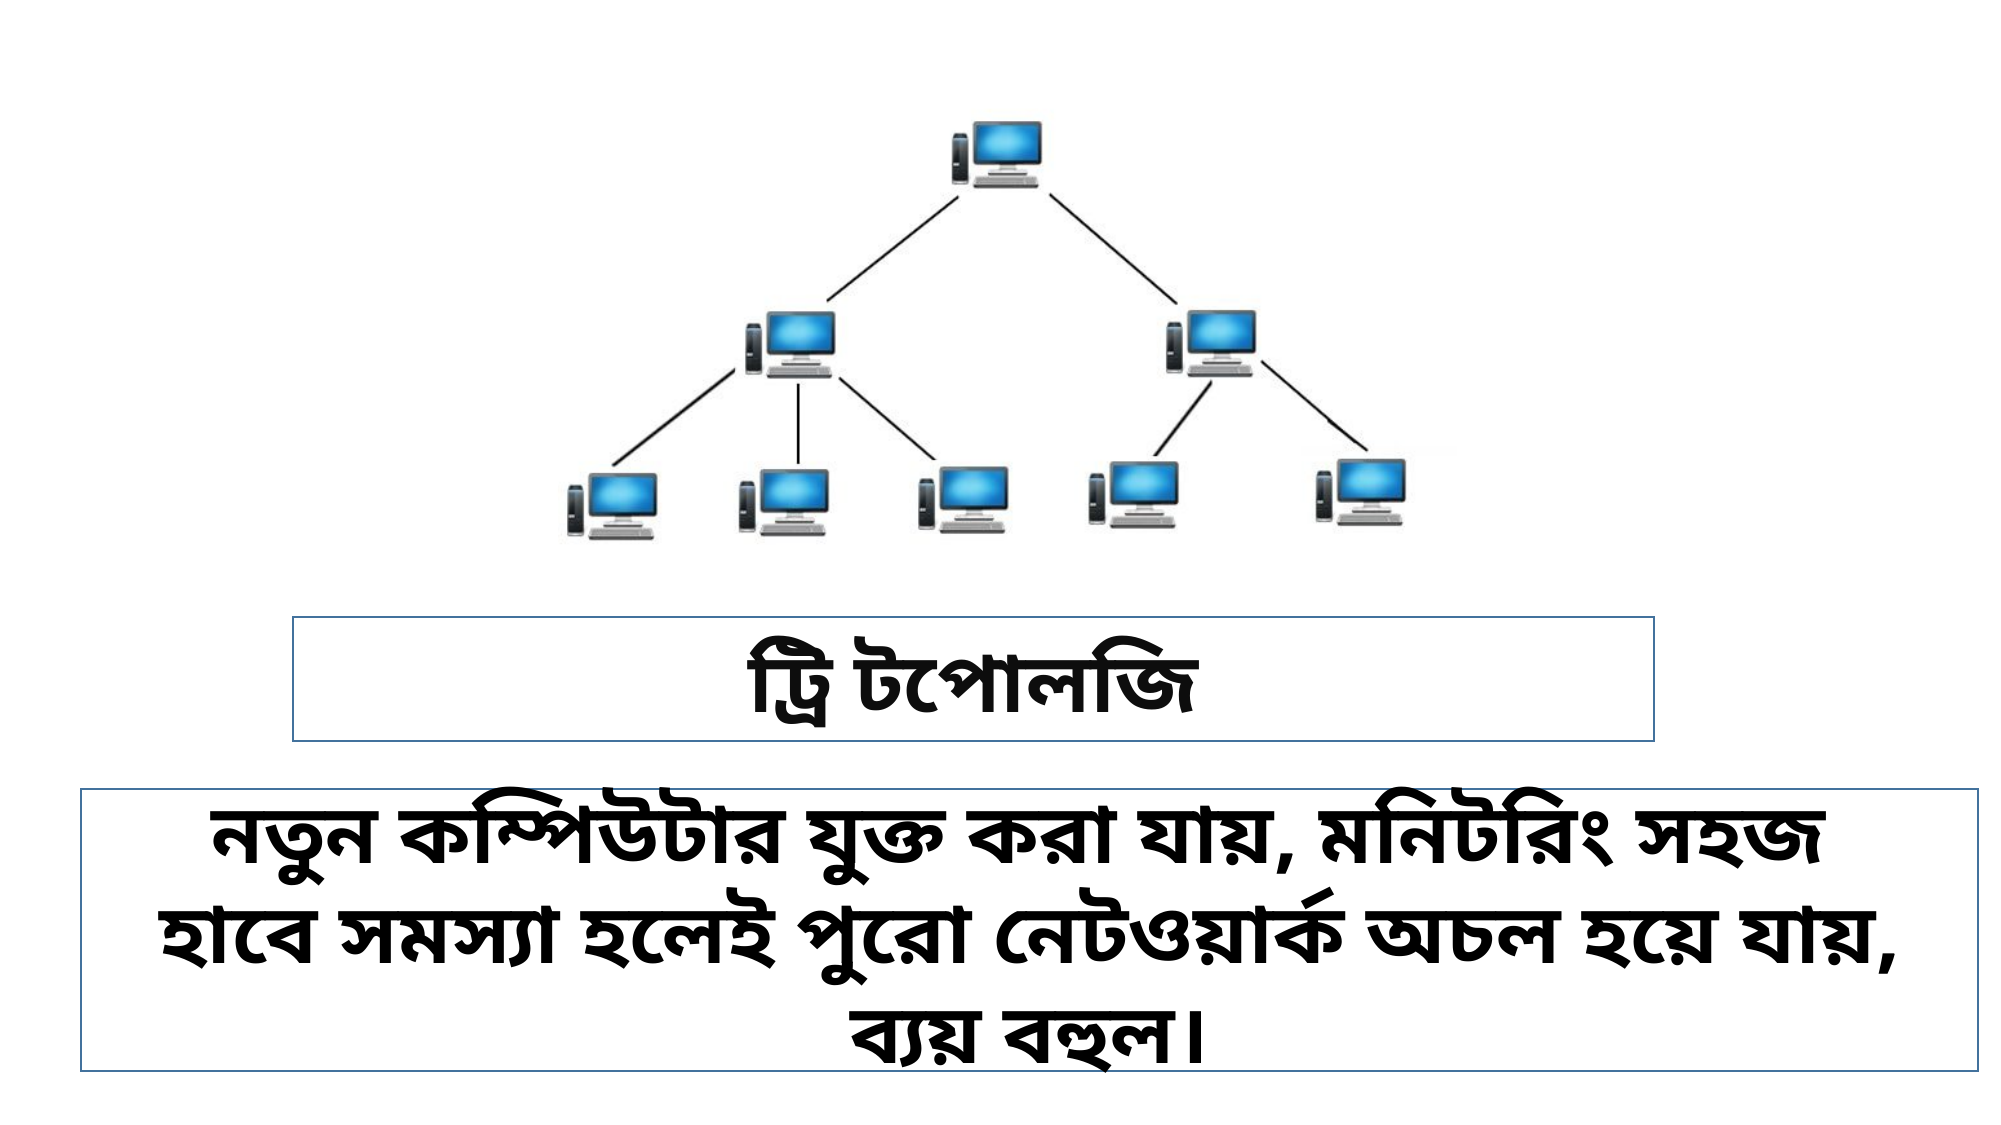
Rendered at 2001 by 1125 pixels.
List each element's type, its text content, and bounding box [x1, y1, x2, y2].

text_box ট্রি টপোলজি [292, 616, 1655, 742]
picture [517, 89, 1485, 574]
text_box নতুন কম্পিউটার যুক্ত করা যায়, মনিটরিং সহজ হাবে সমস্যা হলেই পুরো নেটওয়ার্ক অচল হয়ে যায়, ব্যয় বহুল। [80, 788, 1979, 1072]
